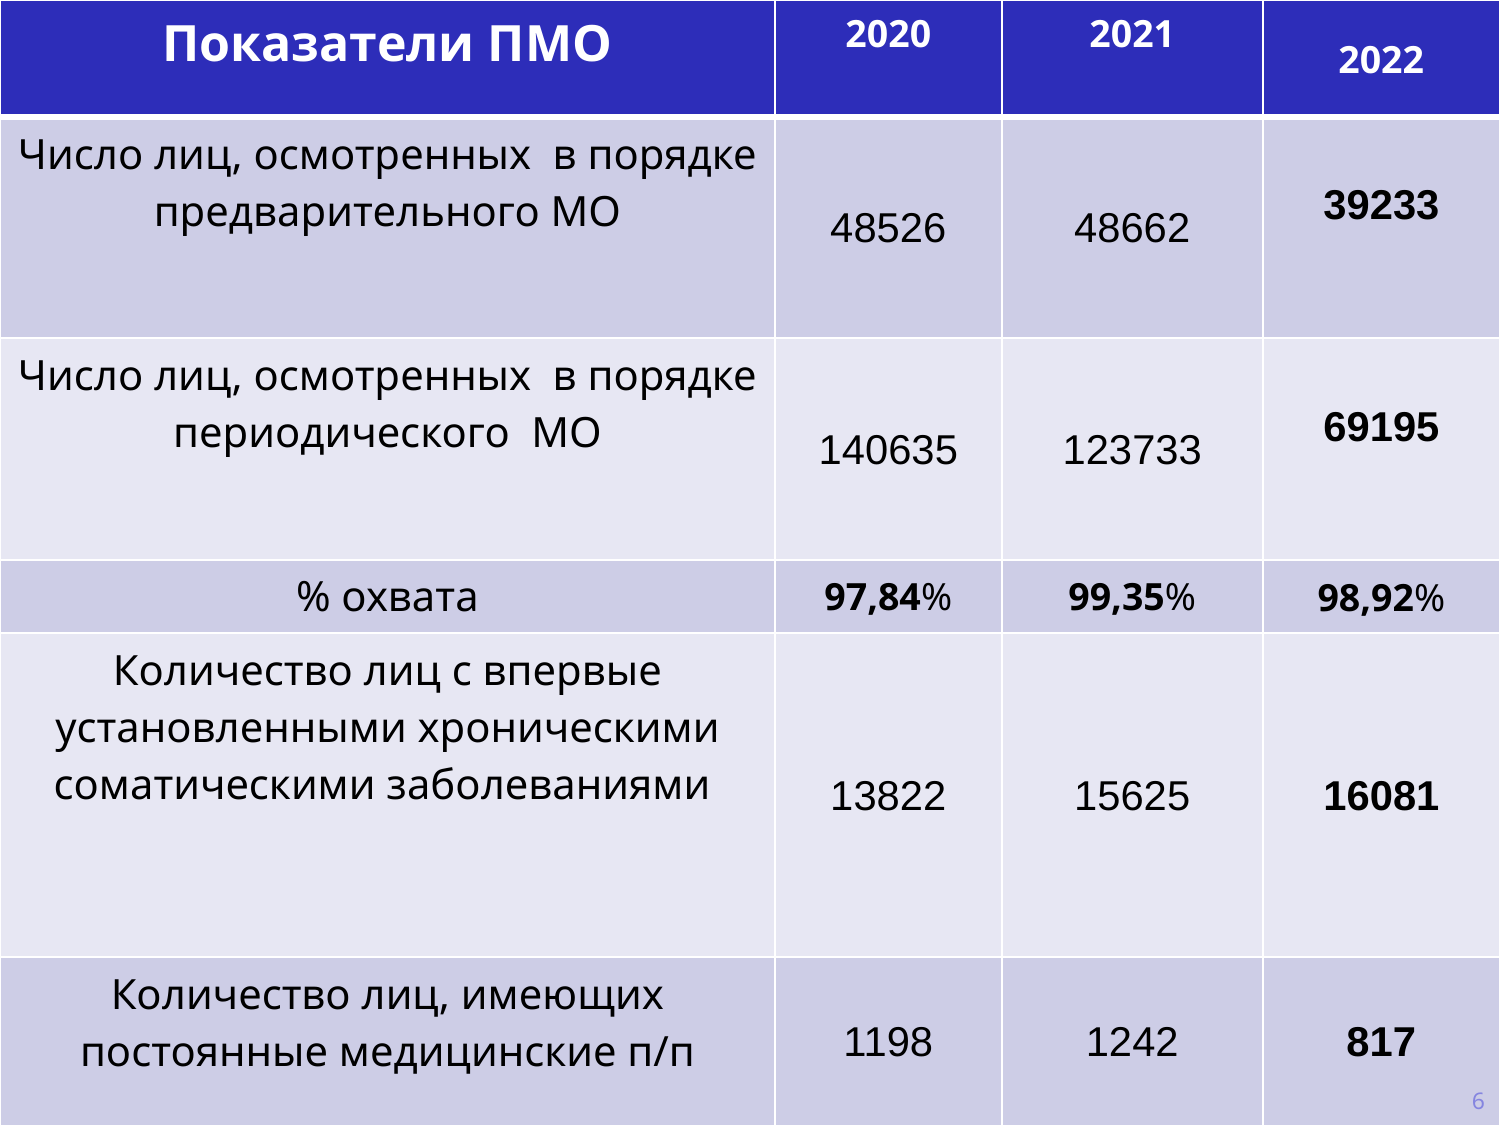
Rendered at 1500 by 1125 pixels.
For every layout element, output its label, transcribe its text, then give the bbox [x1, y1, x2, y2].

table_header 2022 [1264, 1, 1499, 114]
table_header 2020 [776, 1, 1001, 114]
table_cell 39233 [1264, 120, 1499, 337]
table_cell 48526 [776, 120, 1001, 337]
table_cell 140635 [776, 339, 1001, 559]
table_cell Количество лиц с впервые установленными хроническими соматическими заболеваниями [1, 634, 774, 956]
table_header 2021 [1003, 1, 1262, 114]
table_cell 98,92% [1264, 561, 1499, 632]
table_cell 97,84% [776, 561, 1001, 632]
table_cell 1198 [776, 958, 1001, 1125]
table_cell 16081 [1264, 634, 1499, 956]
table_cell 1242 [1003, 958, 1262, 1125]
table_cell Количество лиц, имеющих постоянные медицинские п/п [1, 958, 774, 1125]
table_cell 48662 [1003, 120, 1262, 337]
table_cell 817 [1264, 958, 1499, 1065]
table_header Показатели ПМО [1, 1, 774, 114]
table_cell Число лиц, осмотренных в порядке предварительного МО [1, 120, 774, 337]
table_cell 69195 [1264, 339, 1499, 559]
slide_number 6 [1050, 1065, 1500, 1125]
table_cell Число лиц, осмотренных в порядке периодического МО [1, 339, 774, 559]
table_cell 15625 [1003, 634, 1262, 956]
table_cell 99,35% [1003, 561, 1262, 632]
table_cell 13822 [776, 634, 1001, 956]
table_cell % охвата [1, 561, 774, 632]
table_cell 123733 [1003, 339, 1262, 559]
